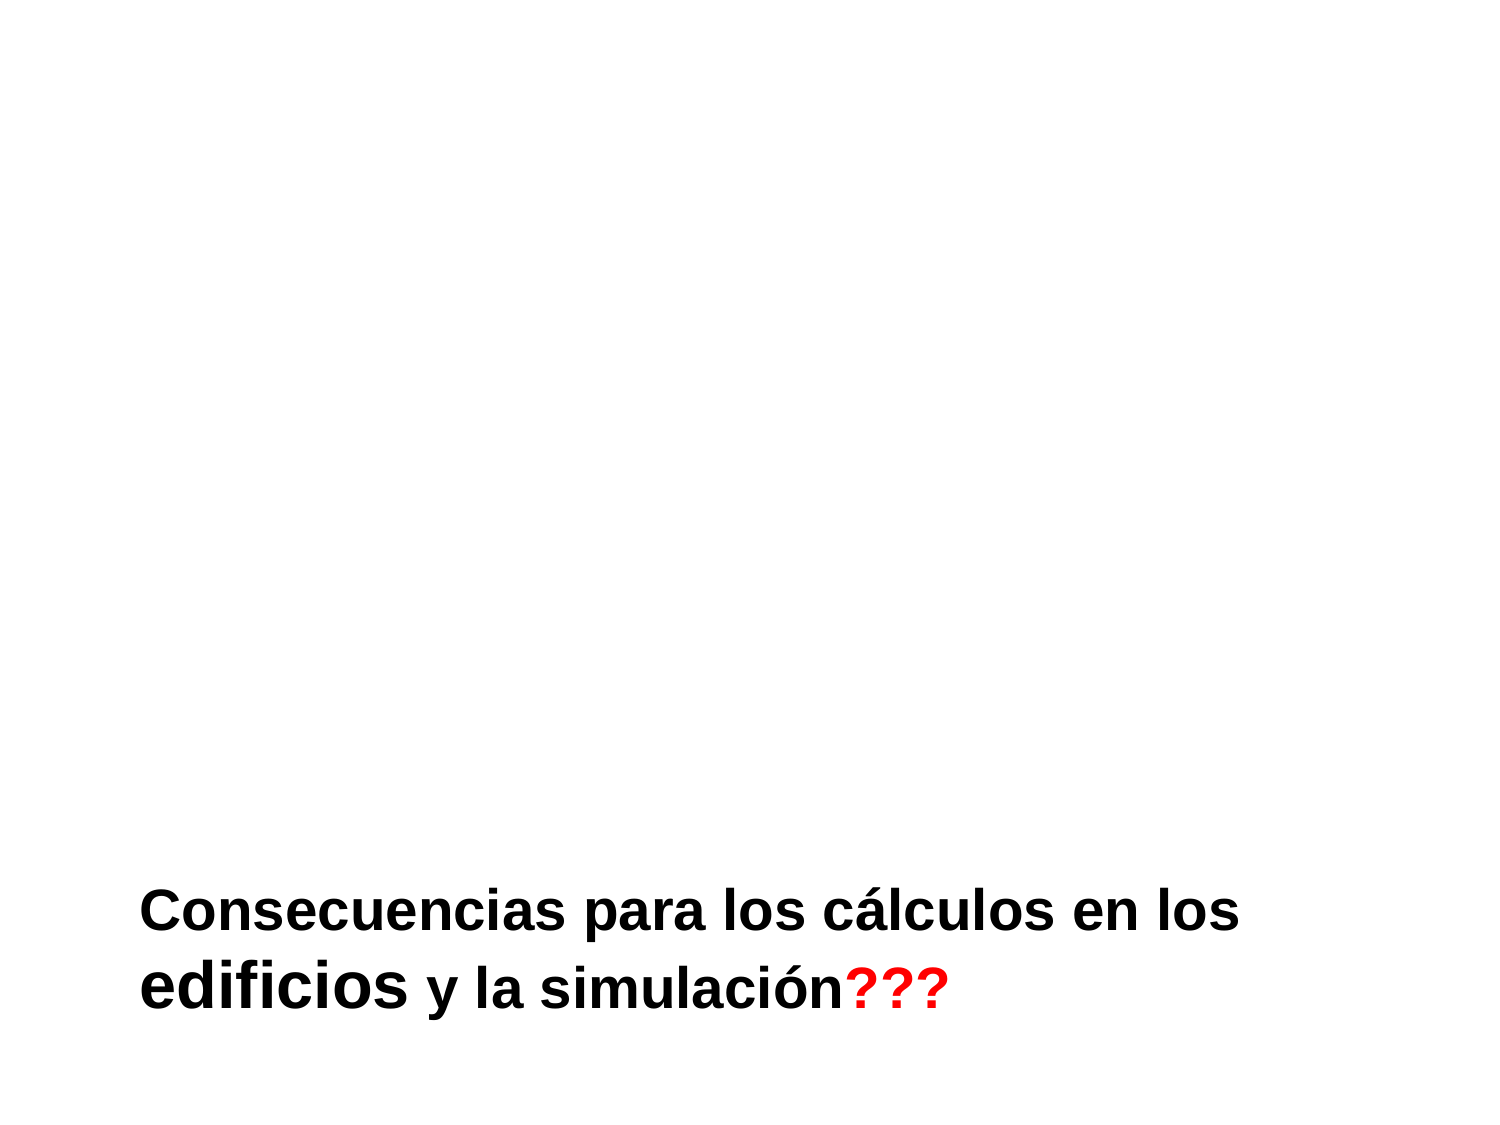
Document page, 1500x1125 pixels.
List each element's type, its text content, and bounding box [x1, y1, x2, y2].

text_box Consecuencias para los cálculos en los edificios y la simulación??? [125, 699, 1374, 1030]
